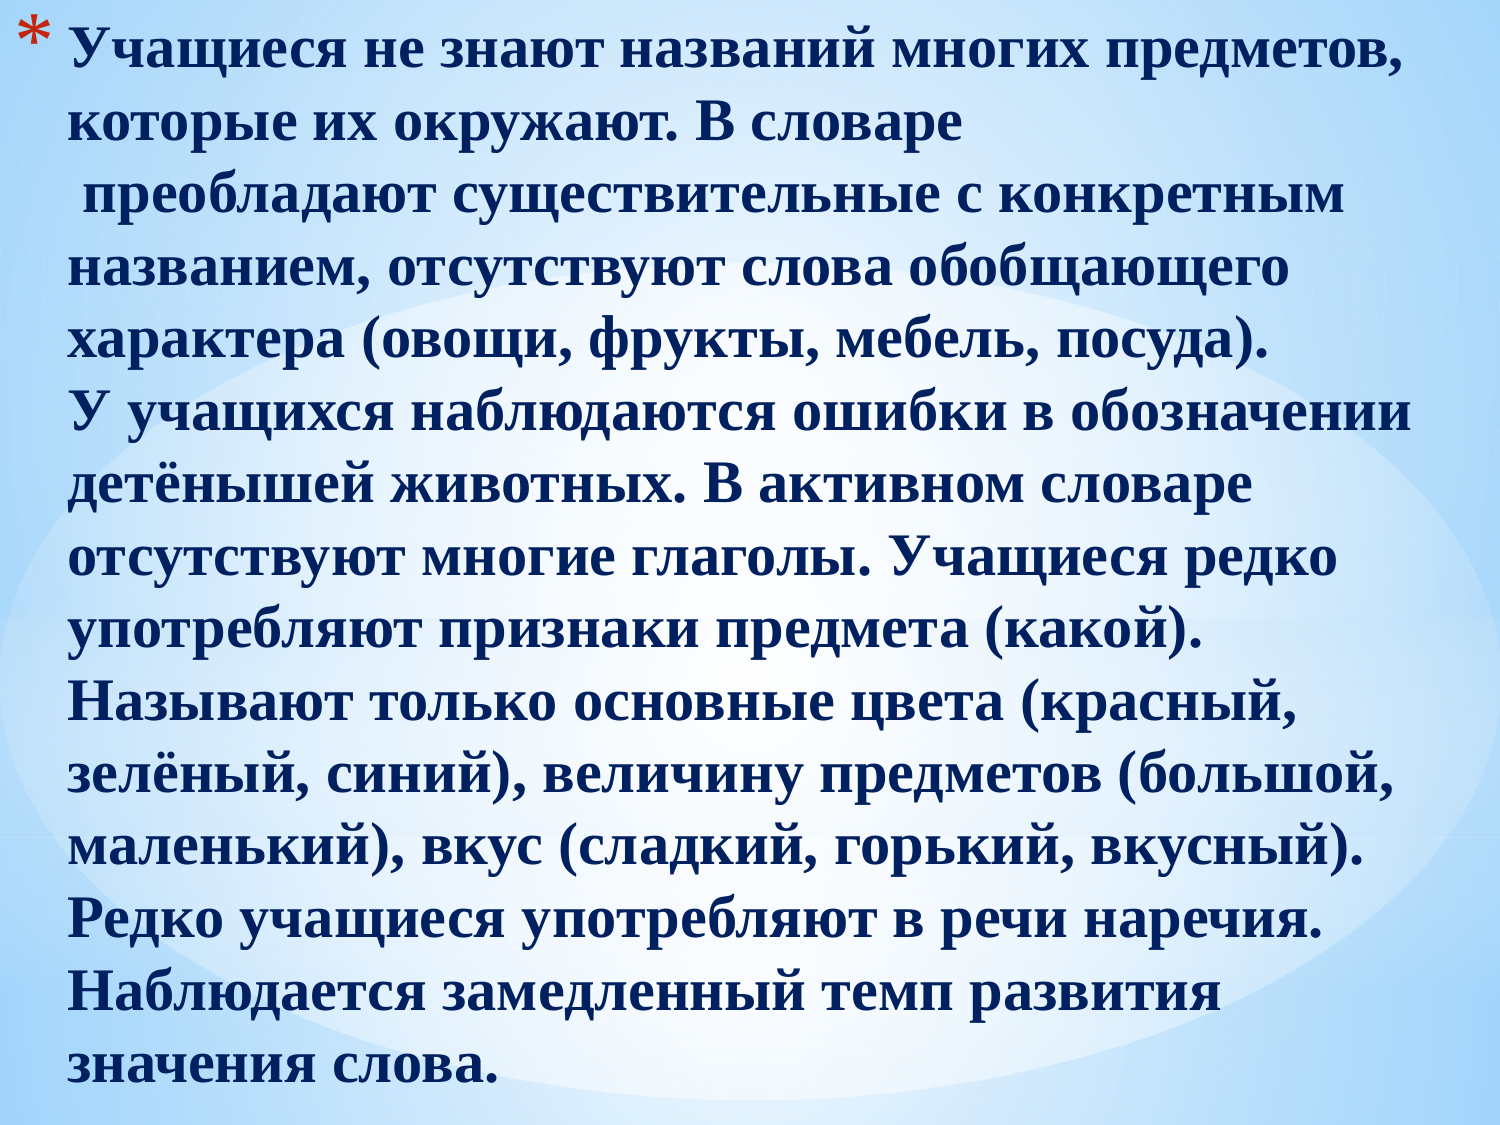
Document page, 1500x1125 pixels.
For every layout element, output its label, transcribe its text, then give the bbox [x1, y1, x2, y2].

title Учащиеся не знают названий многих предметов, которые их окружают. В словаре преобладают существительные с конкретным названием, отсутствуют слова обобщающего характера (овощи, фрукты, мебель, посуда). У учащихся наблюдаются ошибки в обозначении детёнышей животных. В активном словаре отсутствуют многие глаголы. Учащиеся редко употребляют признаки предмета (какой). Называют только основные цвета (красный, зелёный, синий), величину предметов (большой, маленький), вкус (сладкий, горький, вкусный). Редко учащиеся употребляют в речи наречия. Наблюдается замедленный темп развития значения слова. [0, 0, 1495, 1118]
